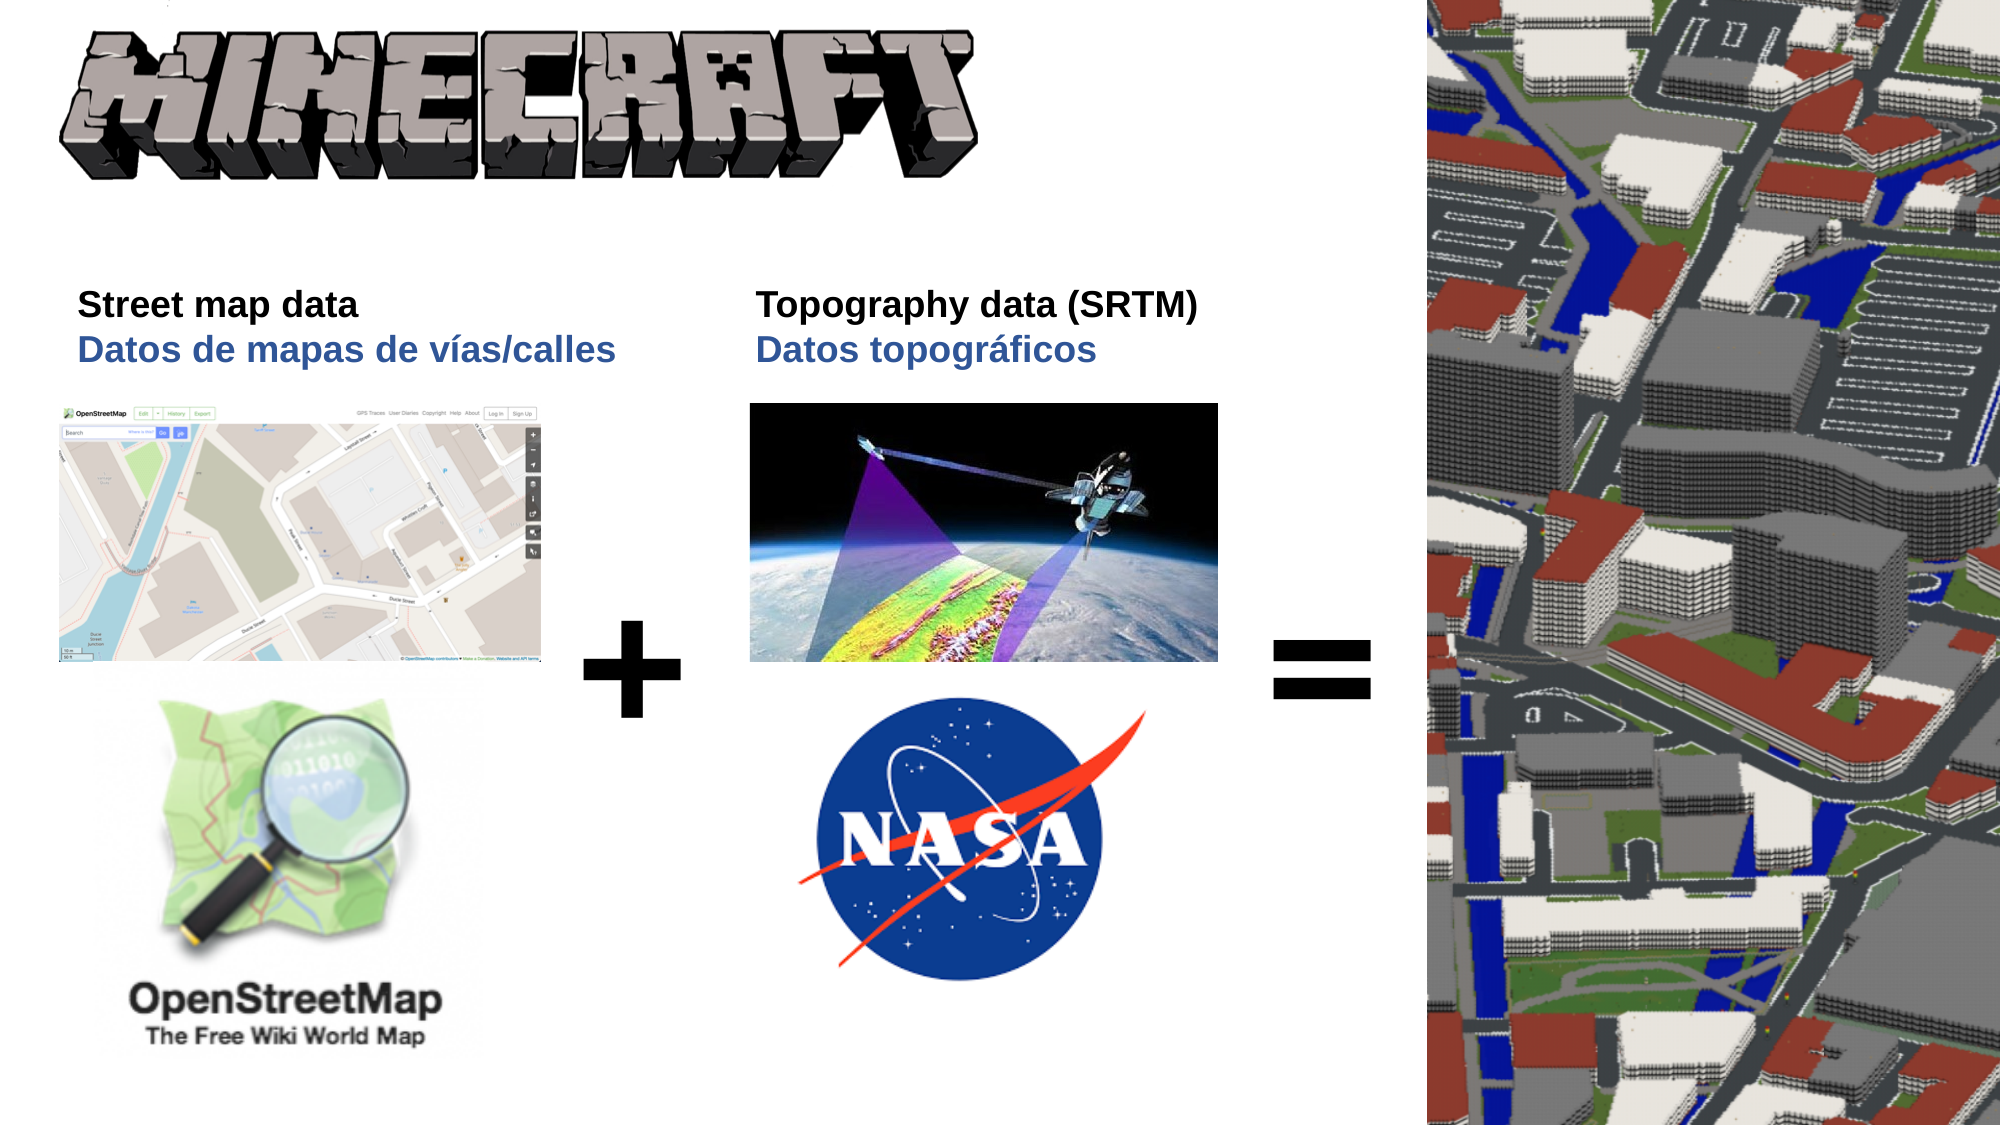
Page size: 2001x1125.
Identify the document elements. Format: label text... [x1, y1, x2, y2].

text_box + [560, 532, 705, 788]
text_box = [1250, 532, 1396, 788]
picture [59, 403, 541, 1059]
picture [782, 681, 1173, 1005]
text_box Topography data (SRTM) Datos topográficos [740, 272, 1214, 378]
picture [749, 403, 1218, 662]
picture [1427, 0, 2000, 1125]
picture [59, 0, 978, 192]
text_box Street map data Datos de mapas de vías/calles [62, 272, 632, 378]
